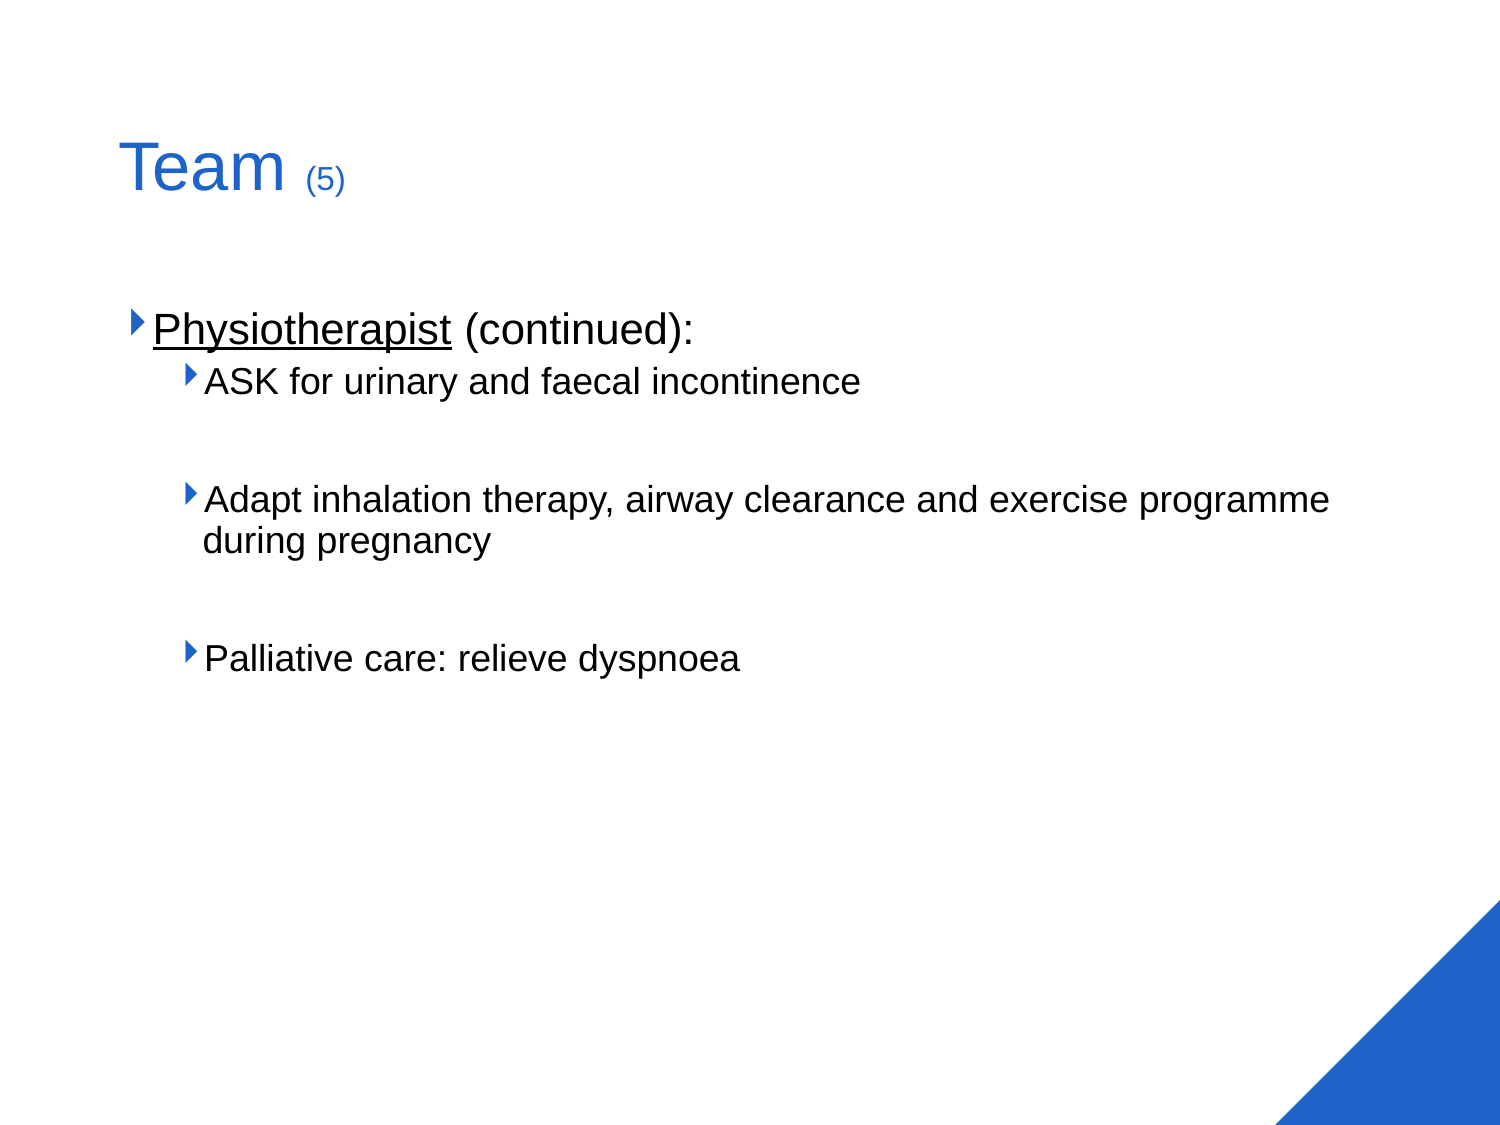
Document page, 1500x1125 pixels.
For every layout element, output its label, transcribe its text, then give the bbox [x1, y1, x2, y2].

title Team (5) [103, 59, 1397, 278]
list Physiotherapist (continued): ASK for urinary and faecal incontinence Adapt inhalation therapy, airway clearance and exercise programme during pregnancy Palliative care: relieve dyspnoea [103, 299, 1397, 1014]
